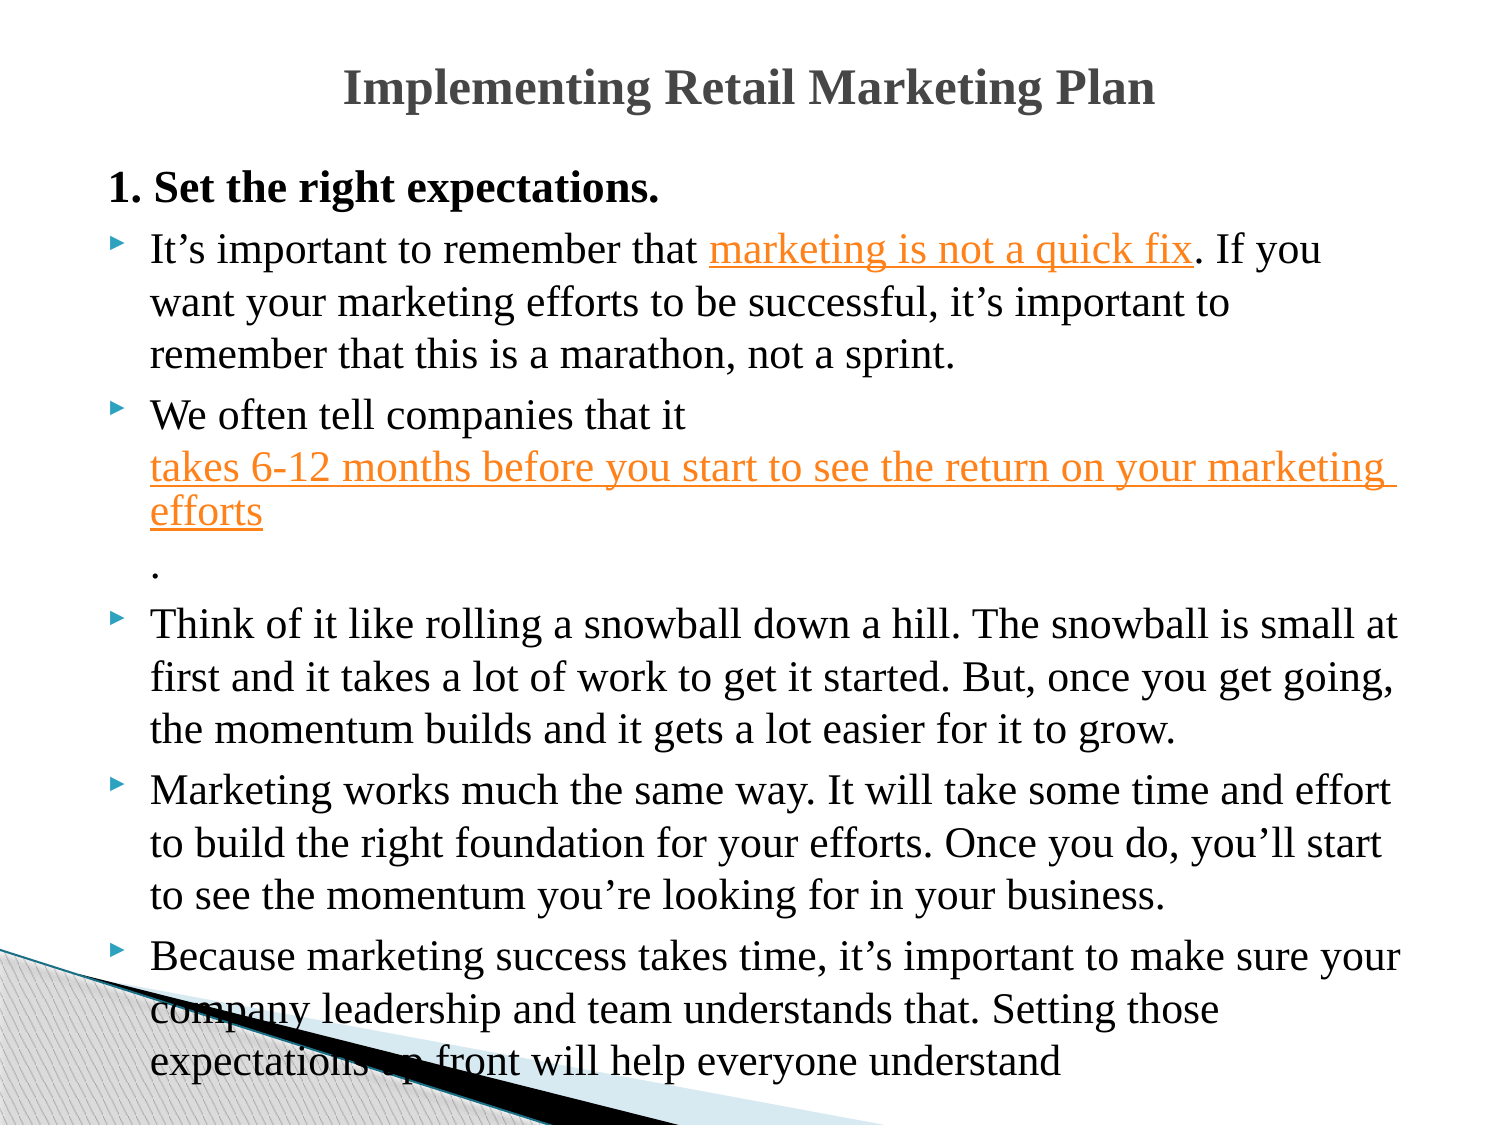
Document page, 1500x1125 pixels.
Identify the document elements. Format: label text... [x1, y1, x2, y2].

title Implementing Retail Marketing Plan [75, 45, 1425, 185]
list 1. Set the right expectations. It’s important to remember that marketing is not a quick fix. If you want your marketing efforts to be successful, it’s important to remember that this is a marathon, not a sprint. We often tell companies that it takes 6-12 months before you start to see the return on your marketing efforts. Think of it like rolling a snowball down a hill. The snowball is small at first and it takes a lot of work to get it started. But, once you get going, the momentum builds and it gets a lot easier for it to grow. Marketing works much the same way. It will take some time and effort to build the right foundation for your efforts. Once you do, you’ll start to see the momentum you’re looking for in your business. Because marketing success takes time, it’s important to make sure your company leadership and team understands that. Setting those expectations up front will help everyone understand [75, 185, 1425, 1024]
